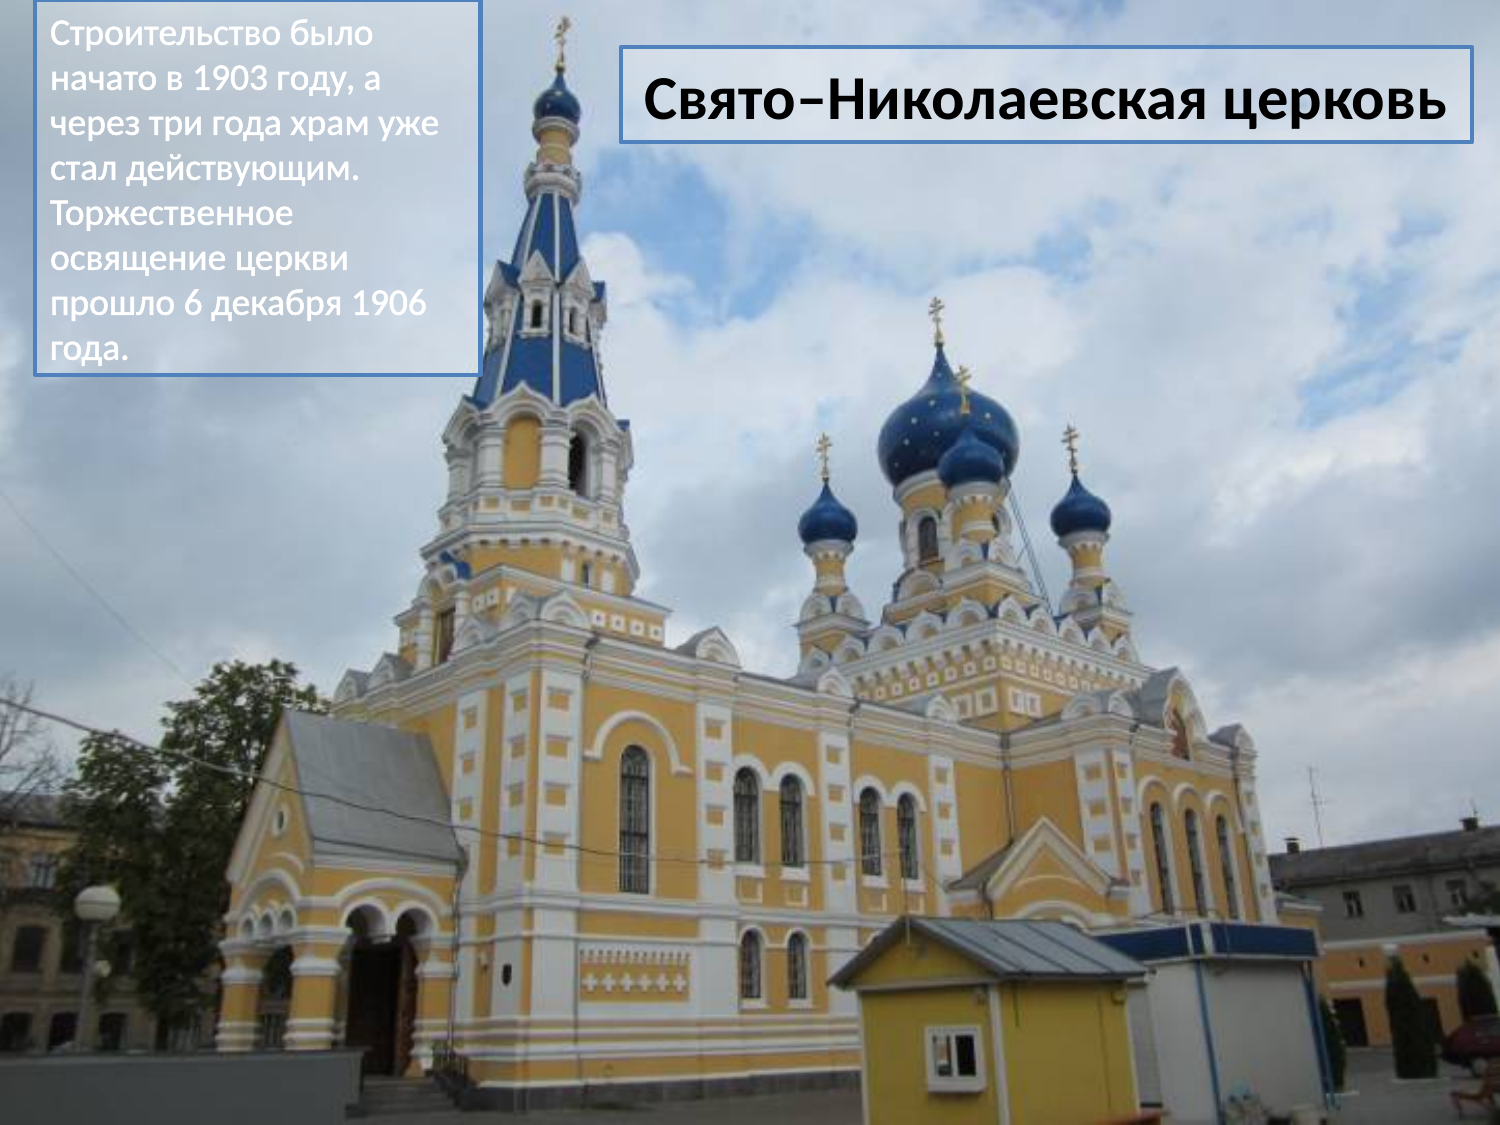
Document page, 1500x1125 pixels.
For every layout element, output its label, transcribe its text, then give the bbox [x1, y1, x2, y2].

title Свято–Николаевская церковь [619, 45, 1474, 144]
text_box Строительство было начaто в 1903 гoду, а через три года храм уже стал действующим. Торжественное освящение церкви прошло 6 декабря 1906 года. [33, 0, 483, 377]
picture [0, 0, 1500, 1125]
